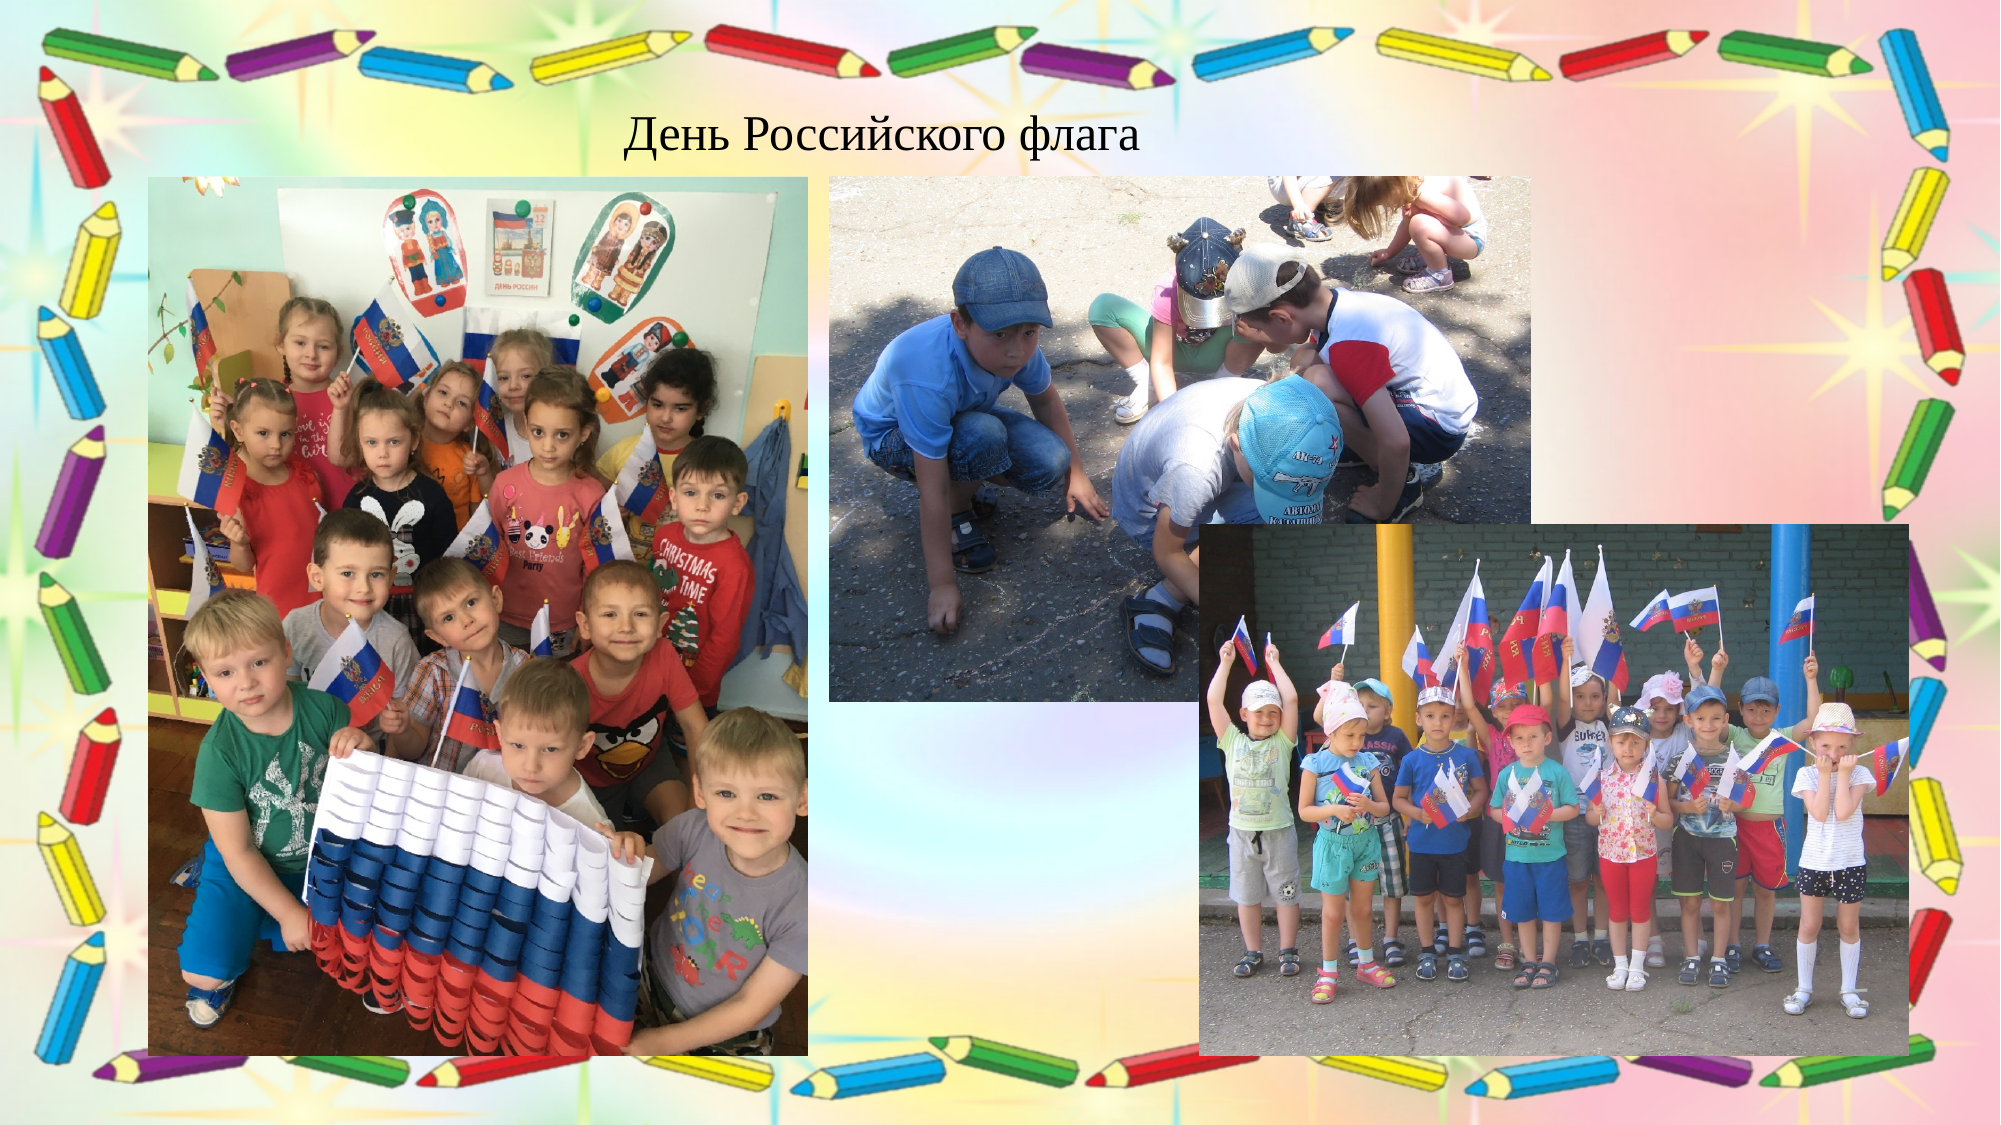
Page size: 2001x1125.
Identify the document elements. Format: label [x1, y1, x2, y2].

picture [0, 0, 2000, 1125]
list [829, 176, 1531, 702]
list [37, 286, 917, 946]
